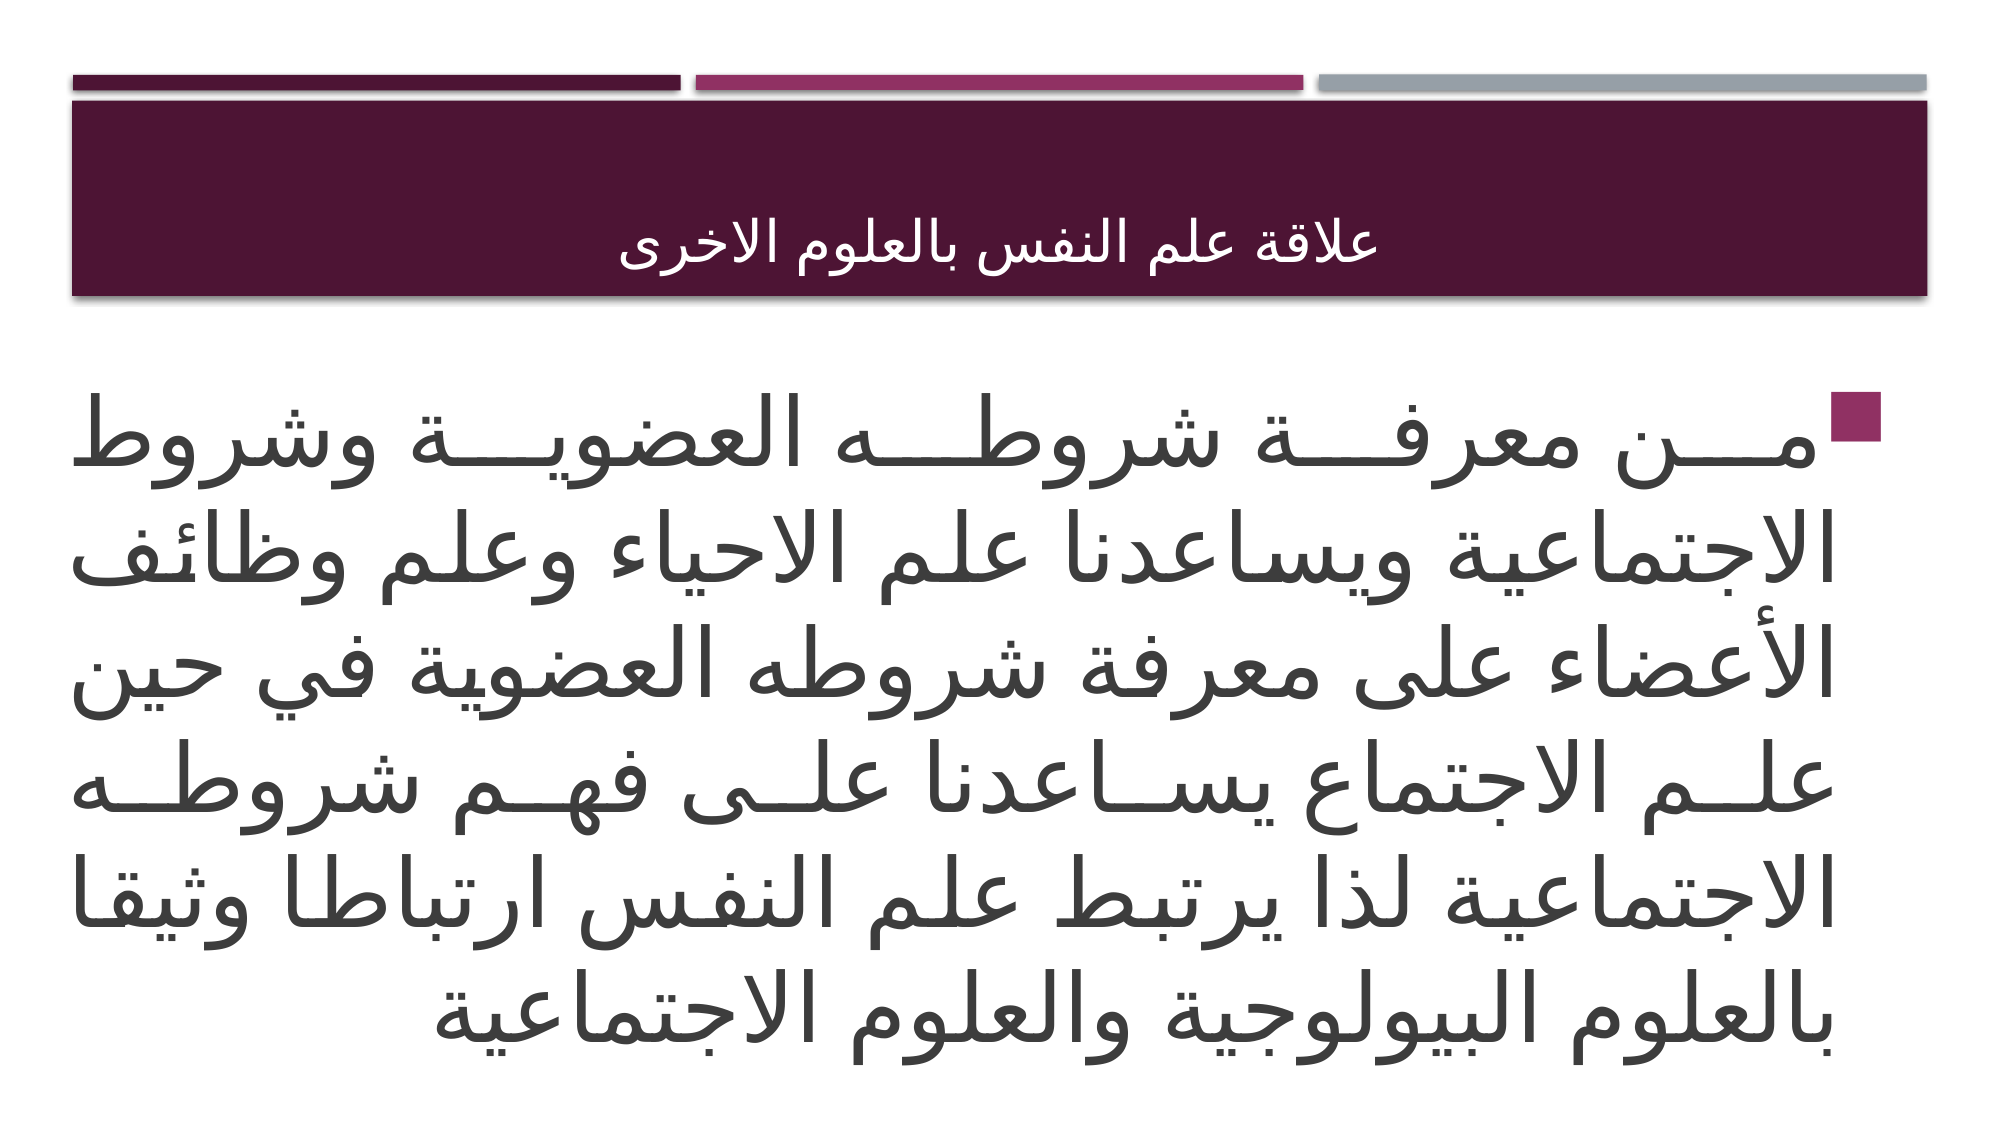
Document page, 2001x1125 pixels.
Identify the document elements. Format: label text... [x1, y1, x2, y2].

title علاقة علم النفس بالعلوم الاخرى [95, 115, 1905, 282]
list من معرفة شروطه العضوية وشروط الاجتماعية ويساعدنا علم الاحياء وعلم وظائف الأعضاء على معرفة شروطه العضوية في حين علم الاجتماع يساعدنا على فهم شروطه الاجتماعية لذا يرتبط علم النفس ارتباطا وثيقا بالعلوم البيولوجية والعلوم الاجتماعية [52, 357, 1905, 1075]
